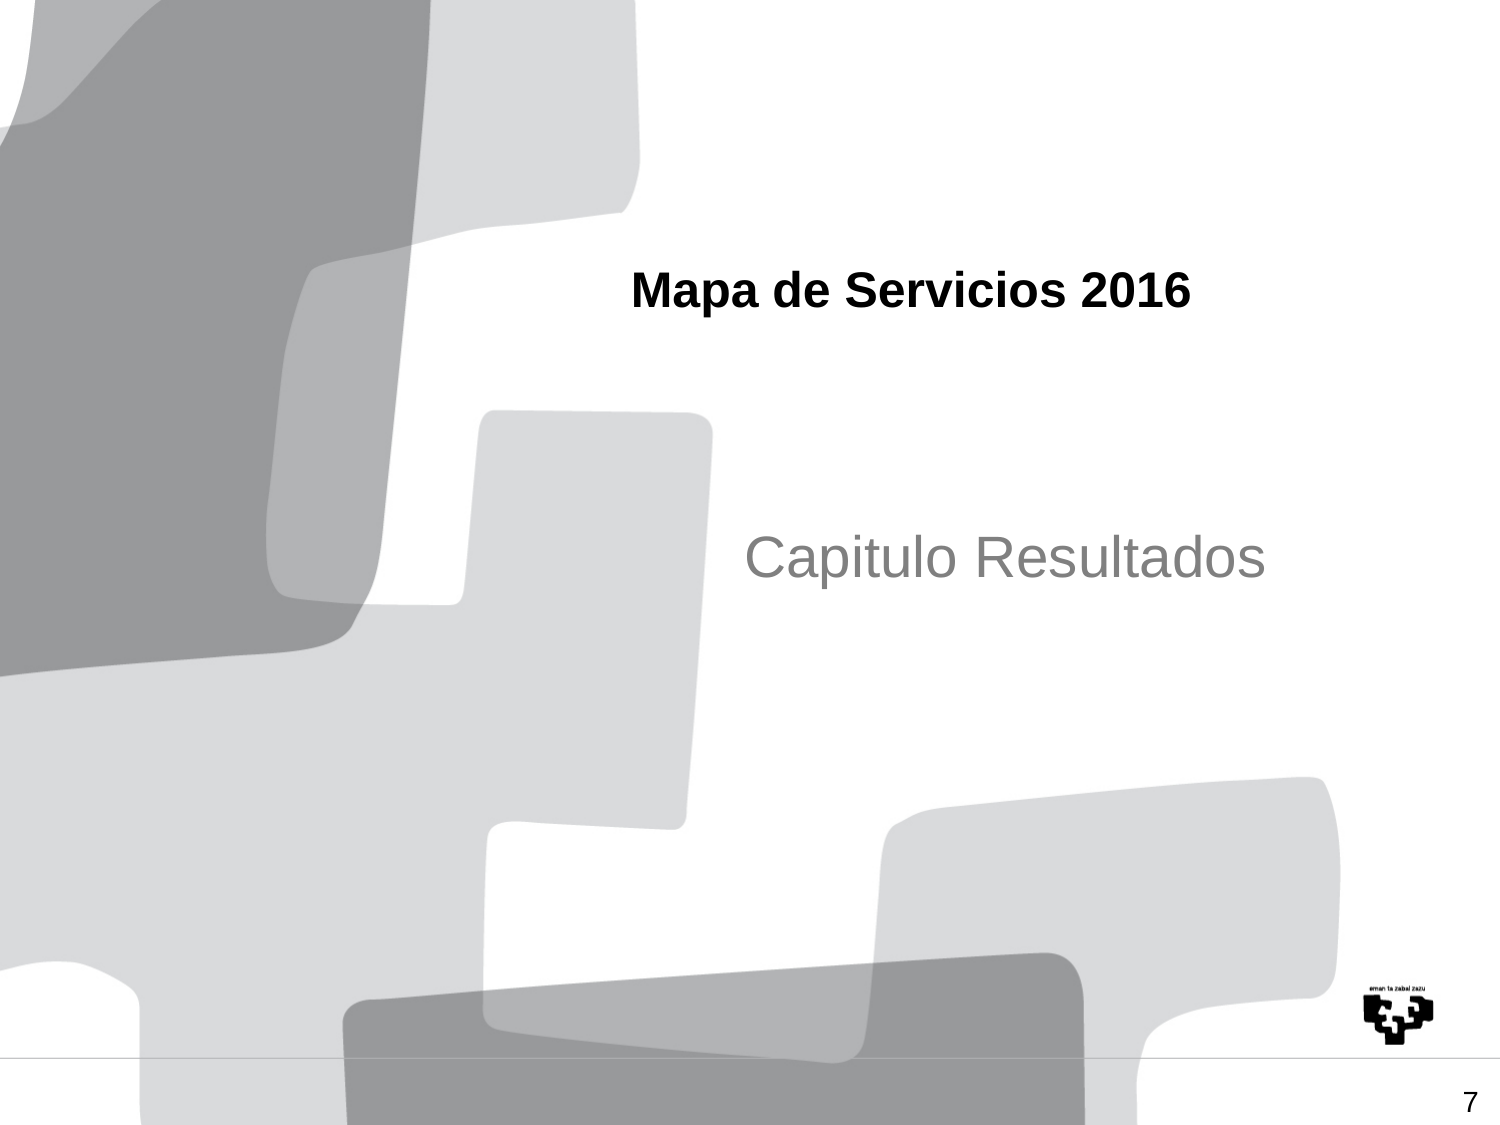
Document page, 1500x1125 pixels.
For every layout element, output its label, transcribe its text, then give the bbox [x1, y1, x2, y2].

picture [0, 0, 1500, 1125]
text_box <número> [1423, 1083, 1494, 1117]
text_box Capitulo Resultados [729, 511, 1282, 597]
text_box Mapa de Servicios 2016 [433, 249, 1207, 525]
